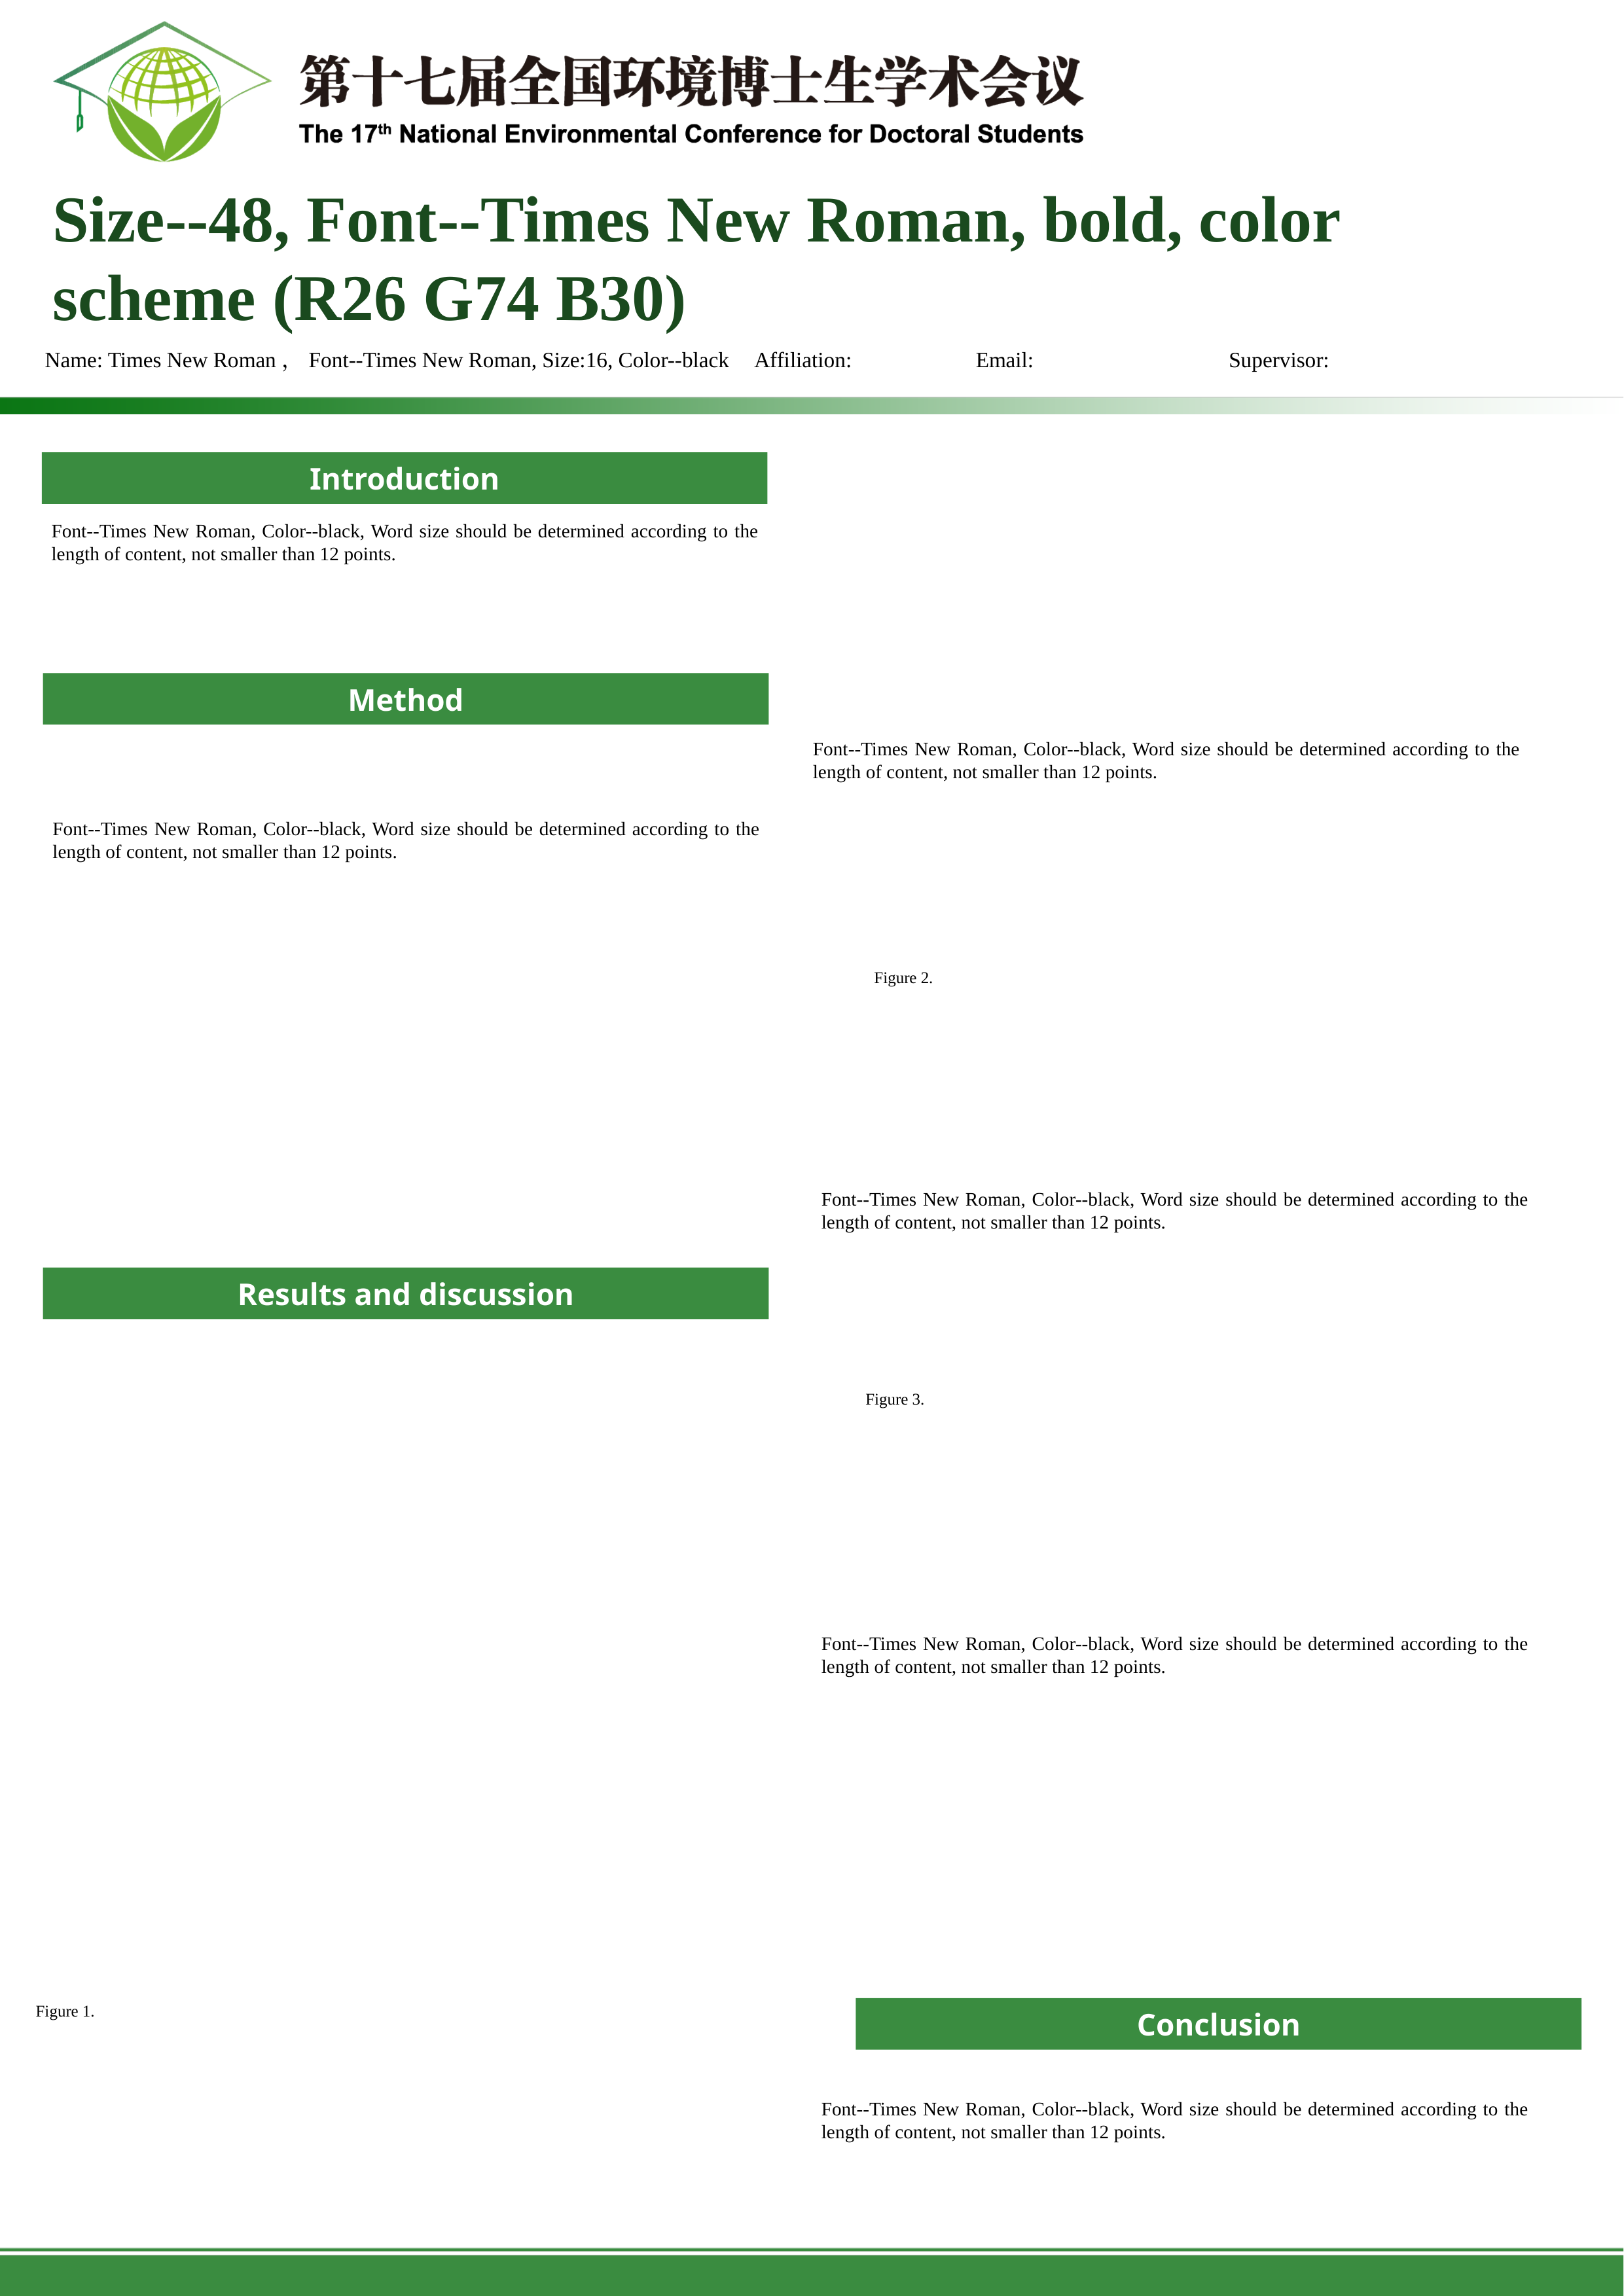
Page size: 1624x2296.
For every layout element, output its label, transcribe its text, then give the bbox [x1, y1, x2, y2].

text_box Font--Times New Roman, Color--black, Word size should be determined according to the length of content, not smaller than 12 points. [43, 811, 770, 890]
text_box Figure 2. [864, 961, 947, 992]
text_box Supervisor: [1219, 340, 1340, 377]
text_box Conclusion [855, 1998, 1582, 2051]
text_box Font--Times New Roman, Color--black, Word size should be determined according to the length of content, not smaller than 12 points. [812, 2091, 1539, 2170]
text_box Email: [966, 340, 1049, 377]
text_box Method [43, 672, 769, 725]
picture [0, 397, 1624, 414]
picture [0, 0, 1137, 257]
text_box Figure 3. [856, 1383, 1624, 1413]
text_box Name: Times New Roman，Font--Times New Roman, Size:16, Color--black [35, 340, 740, 397]
text_box Figure 1. [26, 1996, 785, 2026]
picture [0, 2240, 1624, 2296]
text_box Font--Times New Roman, Color--black, Word size should be determined according to the length of content, not smaller than 12 points. [812, 1182, 1539, 1261]
text_box Affiliation: [744, 340, 862, 377]
text_box Font--Times New Roman, Color--black, Word size should be determined according to the length of content, not smaller than 12 points. [812, 1626, 1539, 1705]
text_box Results and discussion [43, 1267, 769, 1319]
text_box Font--Times New Roman, Color--black, Word size should be determined according to the length of content, not smaller than 12 points. [41, 514, 769, 592]
text_box Introduction [41, 452, 768, 505]
text_box Size--48, Font--Times New Roman, bold, color scheme (R26 G74 B30) [43, 171, 1468, 338]
text_box Font--Times New Roman, Color--black, Word size should be determined according to the length of content, not smaller than 12 points. [803, 731, 1530, 810]
